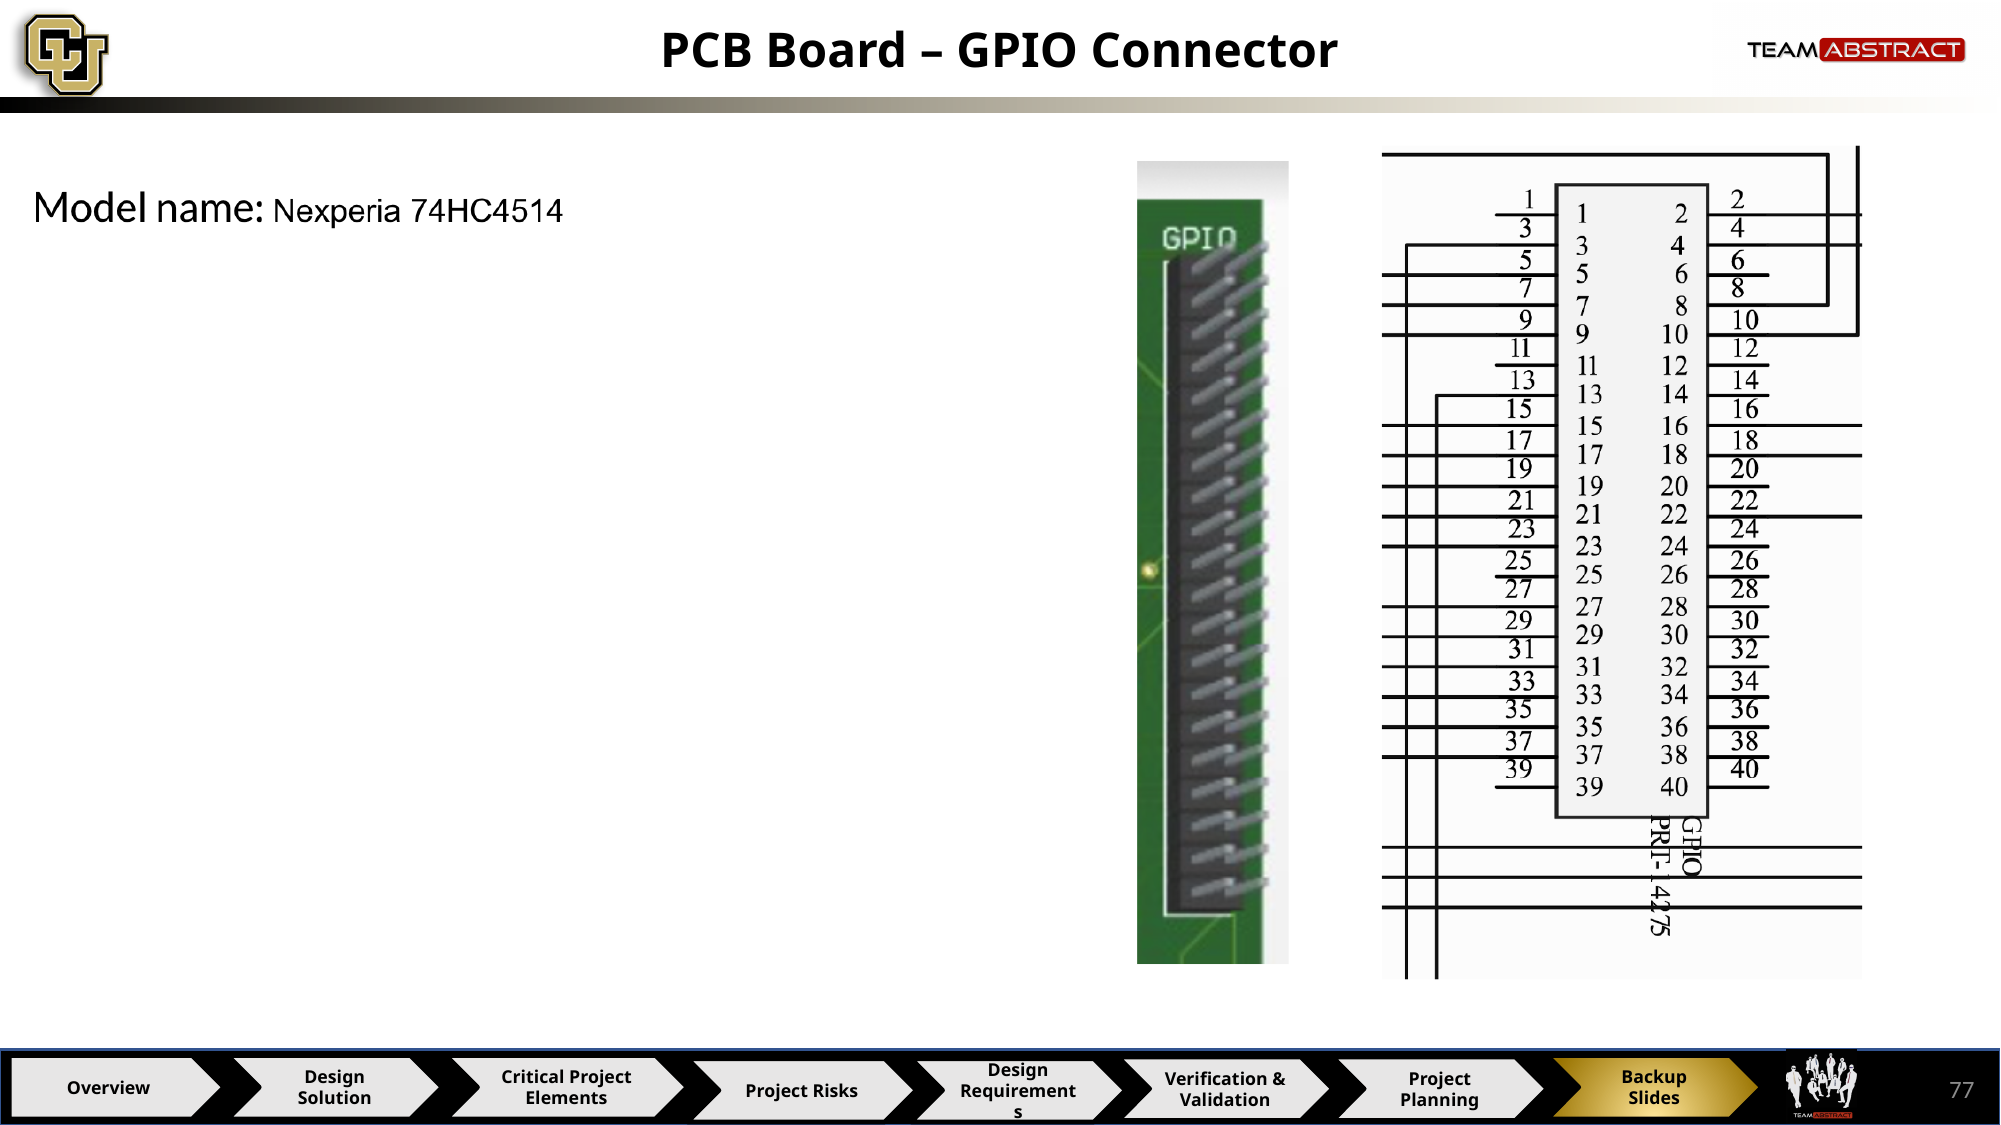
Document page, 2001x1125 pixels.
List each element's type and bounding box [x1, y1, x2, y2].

picture [0, 2, 117, 105]
text_box [0, 1048, 2000, 1125]
picture [1786, 1049, 1857, 1124]
picture [0, 137, 2000, 988]
text_box [0, 0, 2000, 113]
picture [1712, 2, 2000, 97]
picture [1559, 1049, 1630, 1124]
